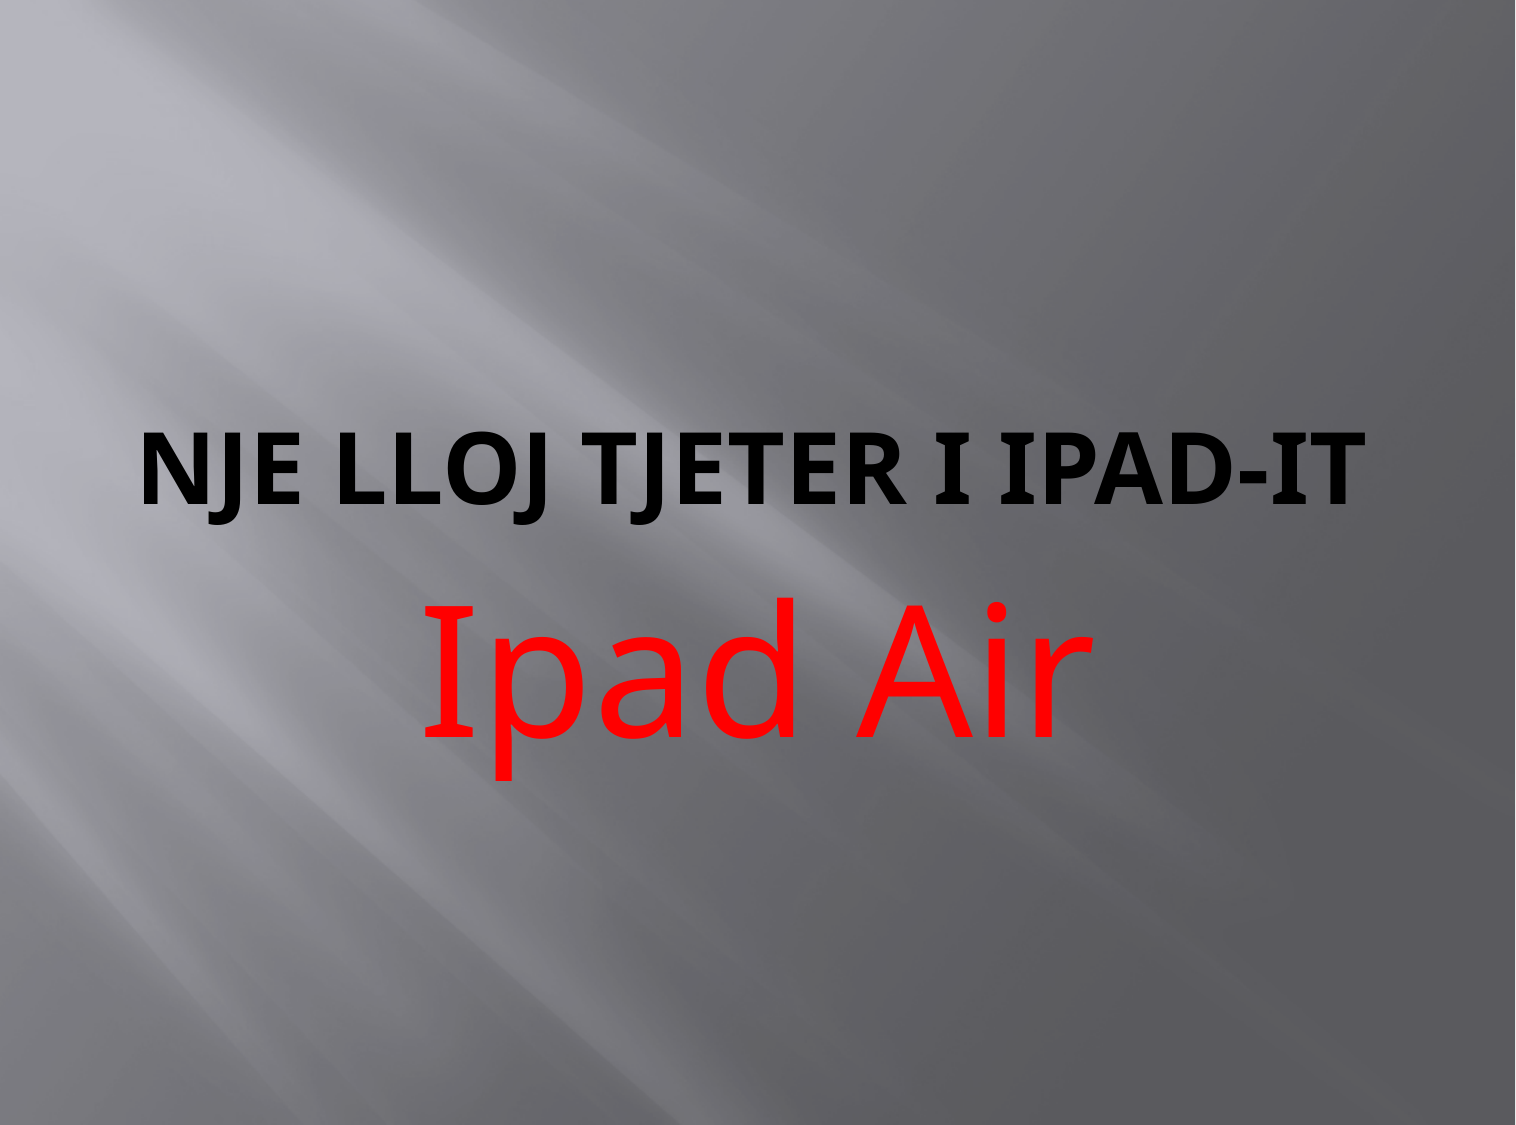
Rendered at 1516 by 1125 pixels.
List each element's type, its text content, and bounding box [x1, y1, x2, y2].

subtitle Ipad Air [227, 546, 1288, 834]
title Nje lloj tjeter i Ipad-it [69, 224, 1434, 525]
